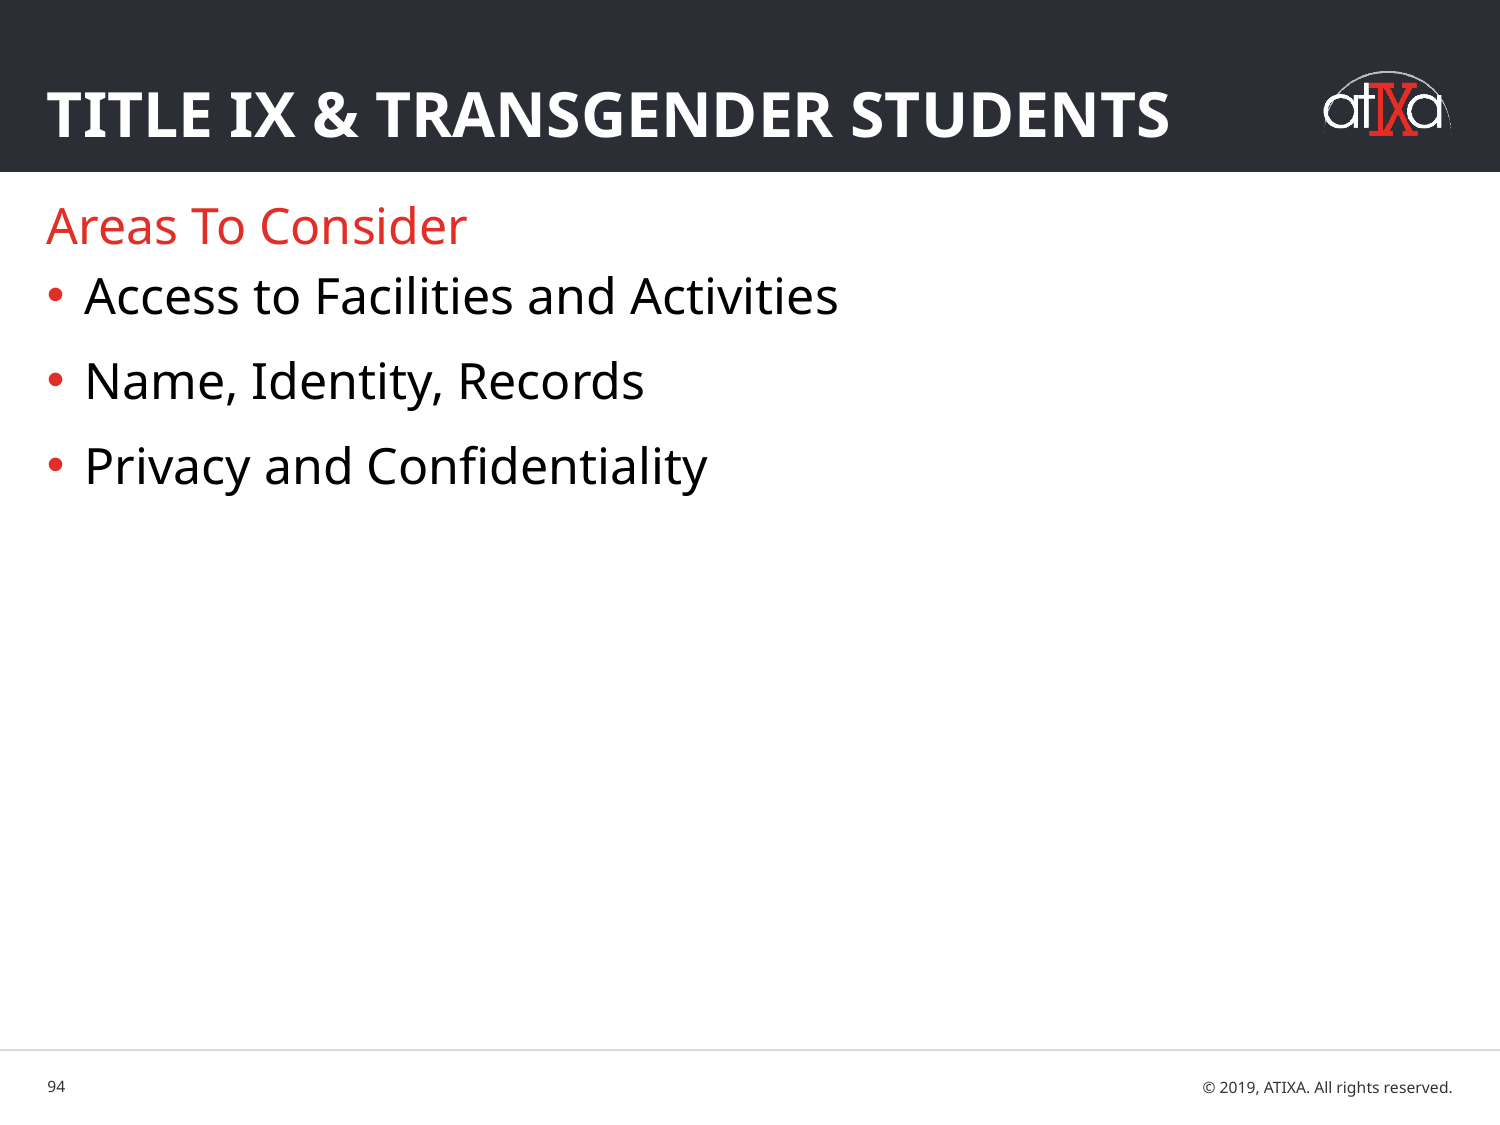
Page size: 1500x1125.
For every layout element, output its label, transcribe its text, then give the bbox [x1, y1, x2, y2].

picture [1320, 68, 1454, 138]
list Access to Facilities and Activities Name, Identity, Records Privacy and Confidentiality [46, 264, 1454, 965]
list Areas To Consider [46, 194, 1454, 246]
title Title IX & Transgender Students [46, 37, 1305, 150]
